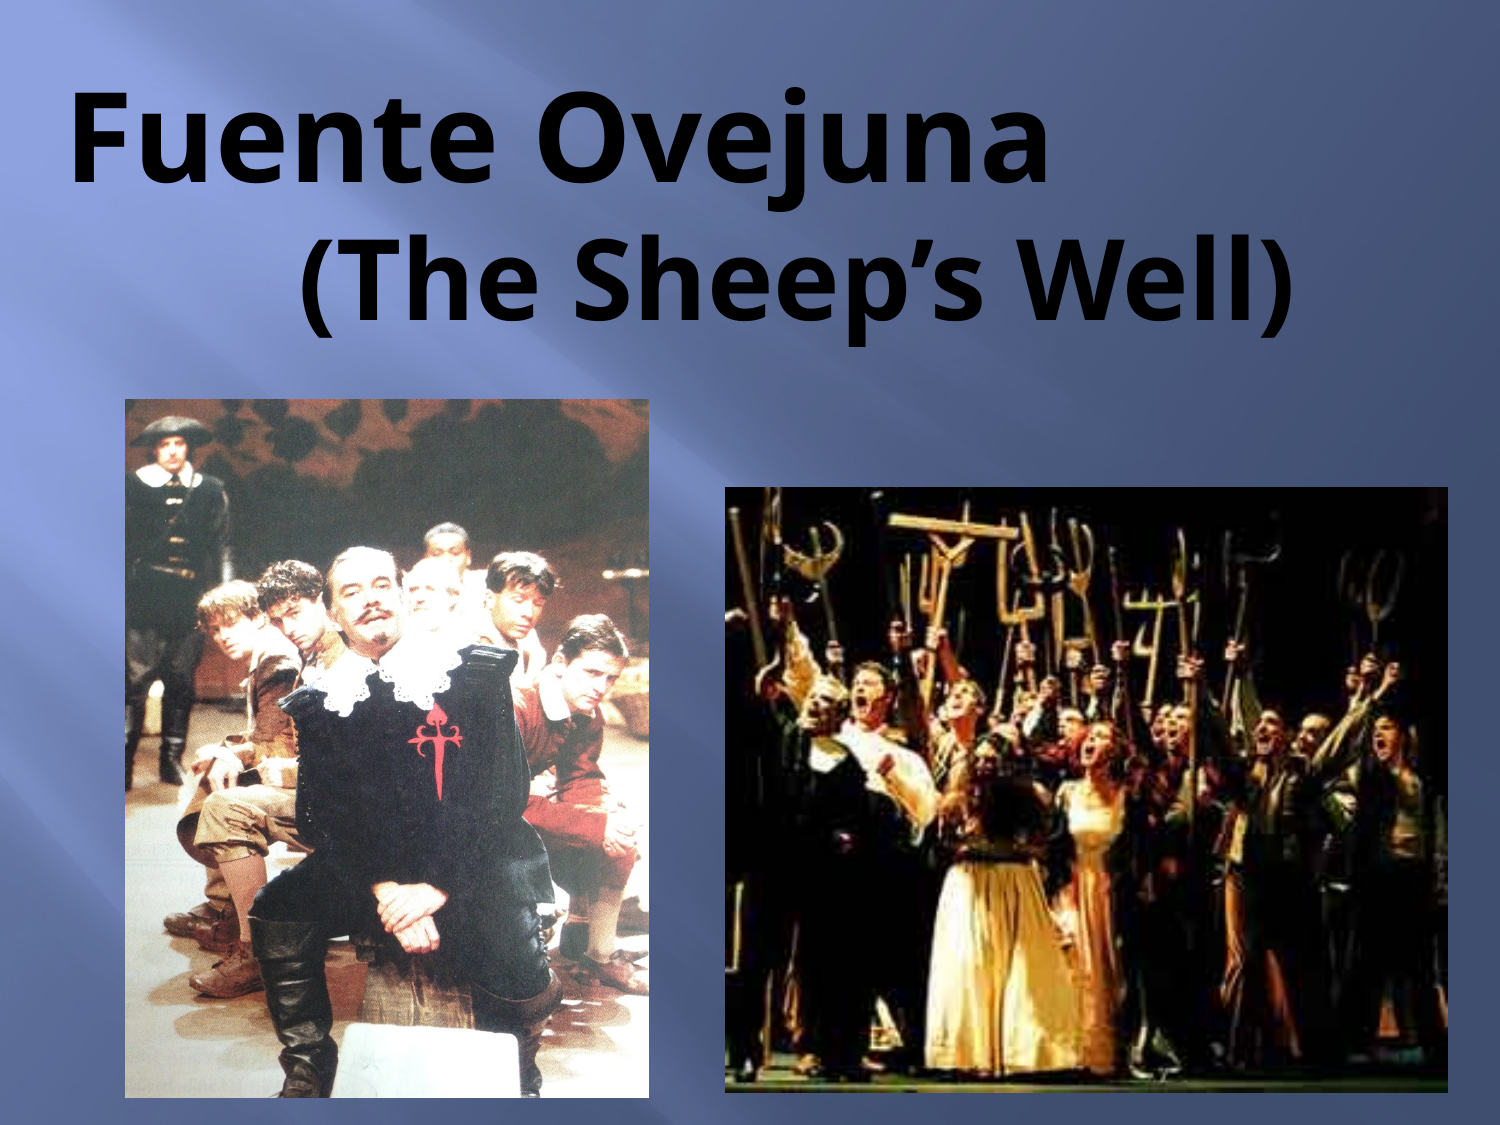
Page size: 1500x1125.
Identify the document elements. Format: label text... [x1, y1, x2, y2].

title Fuente Ovejuna (The Sheep’s Well) [50, 37, 1500, 363]
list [124, 399, 649, 1098]
picture [724, 487, 1448, 1093]
